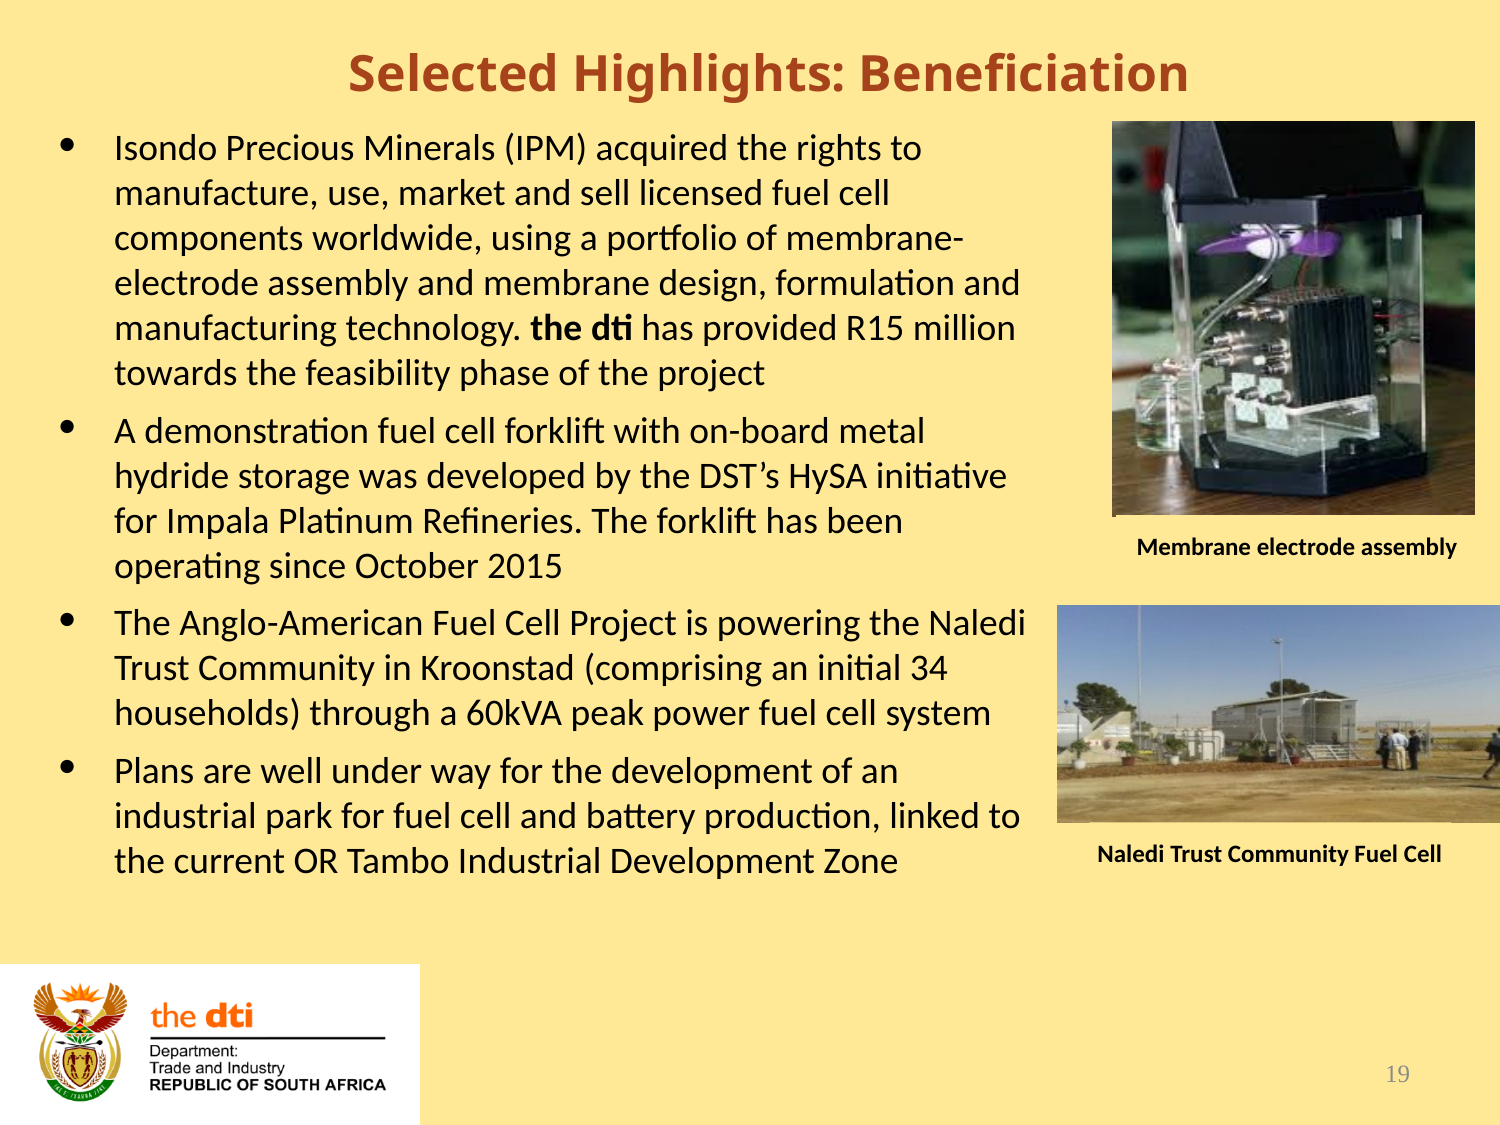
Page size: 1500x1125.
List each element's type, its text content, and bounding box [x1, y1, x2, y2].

list Isondo Precious Minerals (IPM) acquired the rights to manufacture, use, market and sell licensed fuel cell components worldwide, using a portfolio of membrane-electrode assembly and membrane design, formulation and manufacturing technology. the dti has provided R15 million towards the feasibility phase of the project A demonstration fuel cell forklift with on-board metal hydride storage was developed by the DST’s HySA initiative for Impala Platinum Refineries. The forklift has been operating since October 2015 The Anglo-American Fuel Cell Project is powering the Naledi Trust Community in Kroonstad (comprising an initial 34 households) through a 60kVA peak power fuel cell system Plans are well under way for the development of an industrial park for fuel cell and battery production, linked to the current OR Tambo Industrial Development Zone [42, 115, 1065, 959]
picture [1112, 121, 1475, 518]
picture [1056, 604, 1500, 823]
text_box Selected Highlights: Beneficiation [34, 34, 1346, 109]
text_box Naledi Trust Community Fuel Cell [1089, 832, 1452, 868]
slide_number 19 [1074, 1042, 1425, 1103]
text_box Membrane electrode assembly [1116, 521, 1478, 561]
picture [0, 963, 420, 1125]
